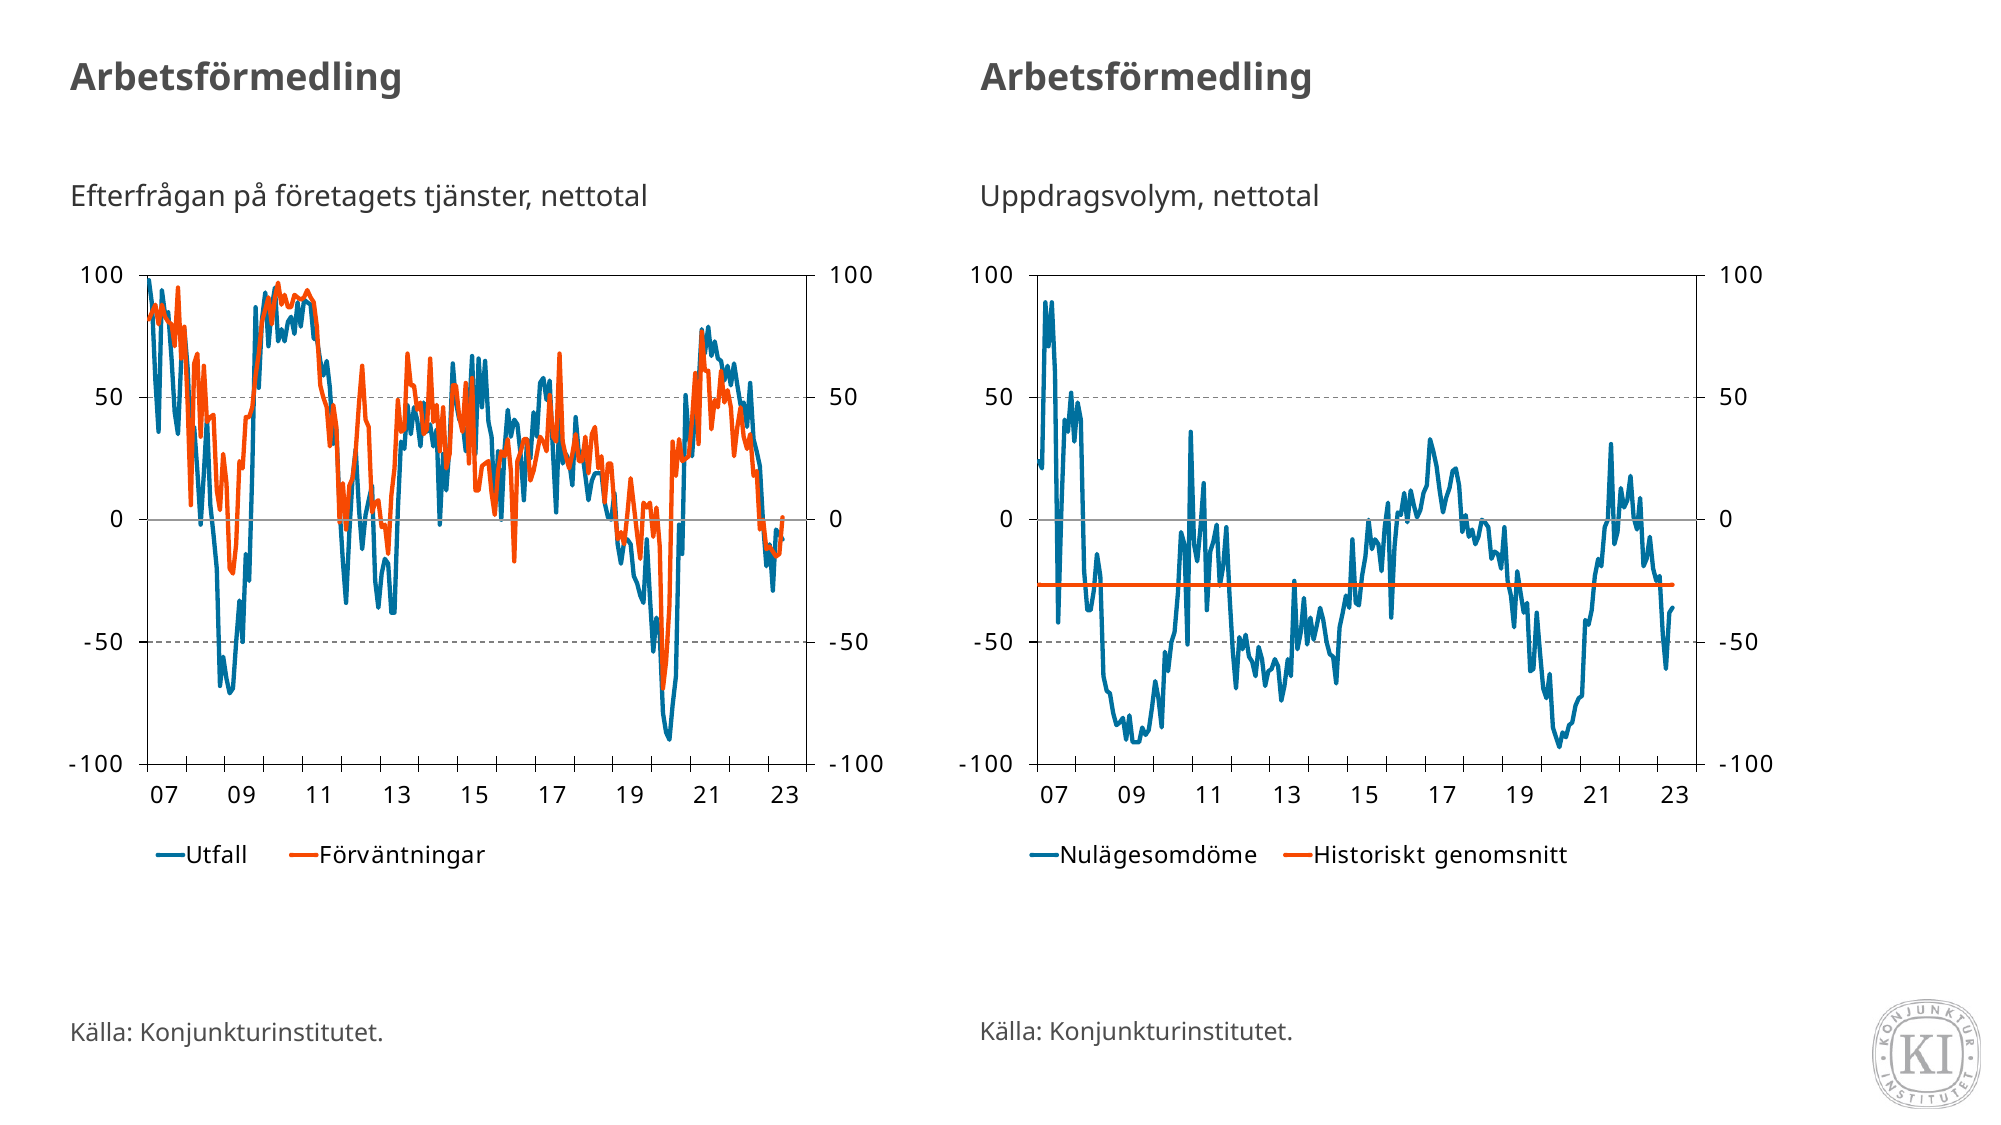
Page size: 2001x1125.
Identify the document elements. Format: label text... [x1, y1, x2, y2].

list Efterfrågan på företagets tjänster, nettotal [55, 137, 938, 220]
list Uppdragsvolym, nettotal [964, 137, 1848, 220]
list Källa: Konjunkturinstitutet. [964, 1008, 1848, 1106]
list Arbetsförmedling [965, 45, 1849, 129]
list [51, 249, 939, 874]
title Arbetsförmedling [55, 45, 938, 128]
picture [1872, 999, 1981, 1109]
subtitle Källa: Konjunkturinstitutet. [55, 1008, 938, 1106]
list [941, 249, 1829, 874]
